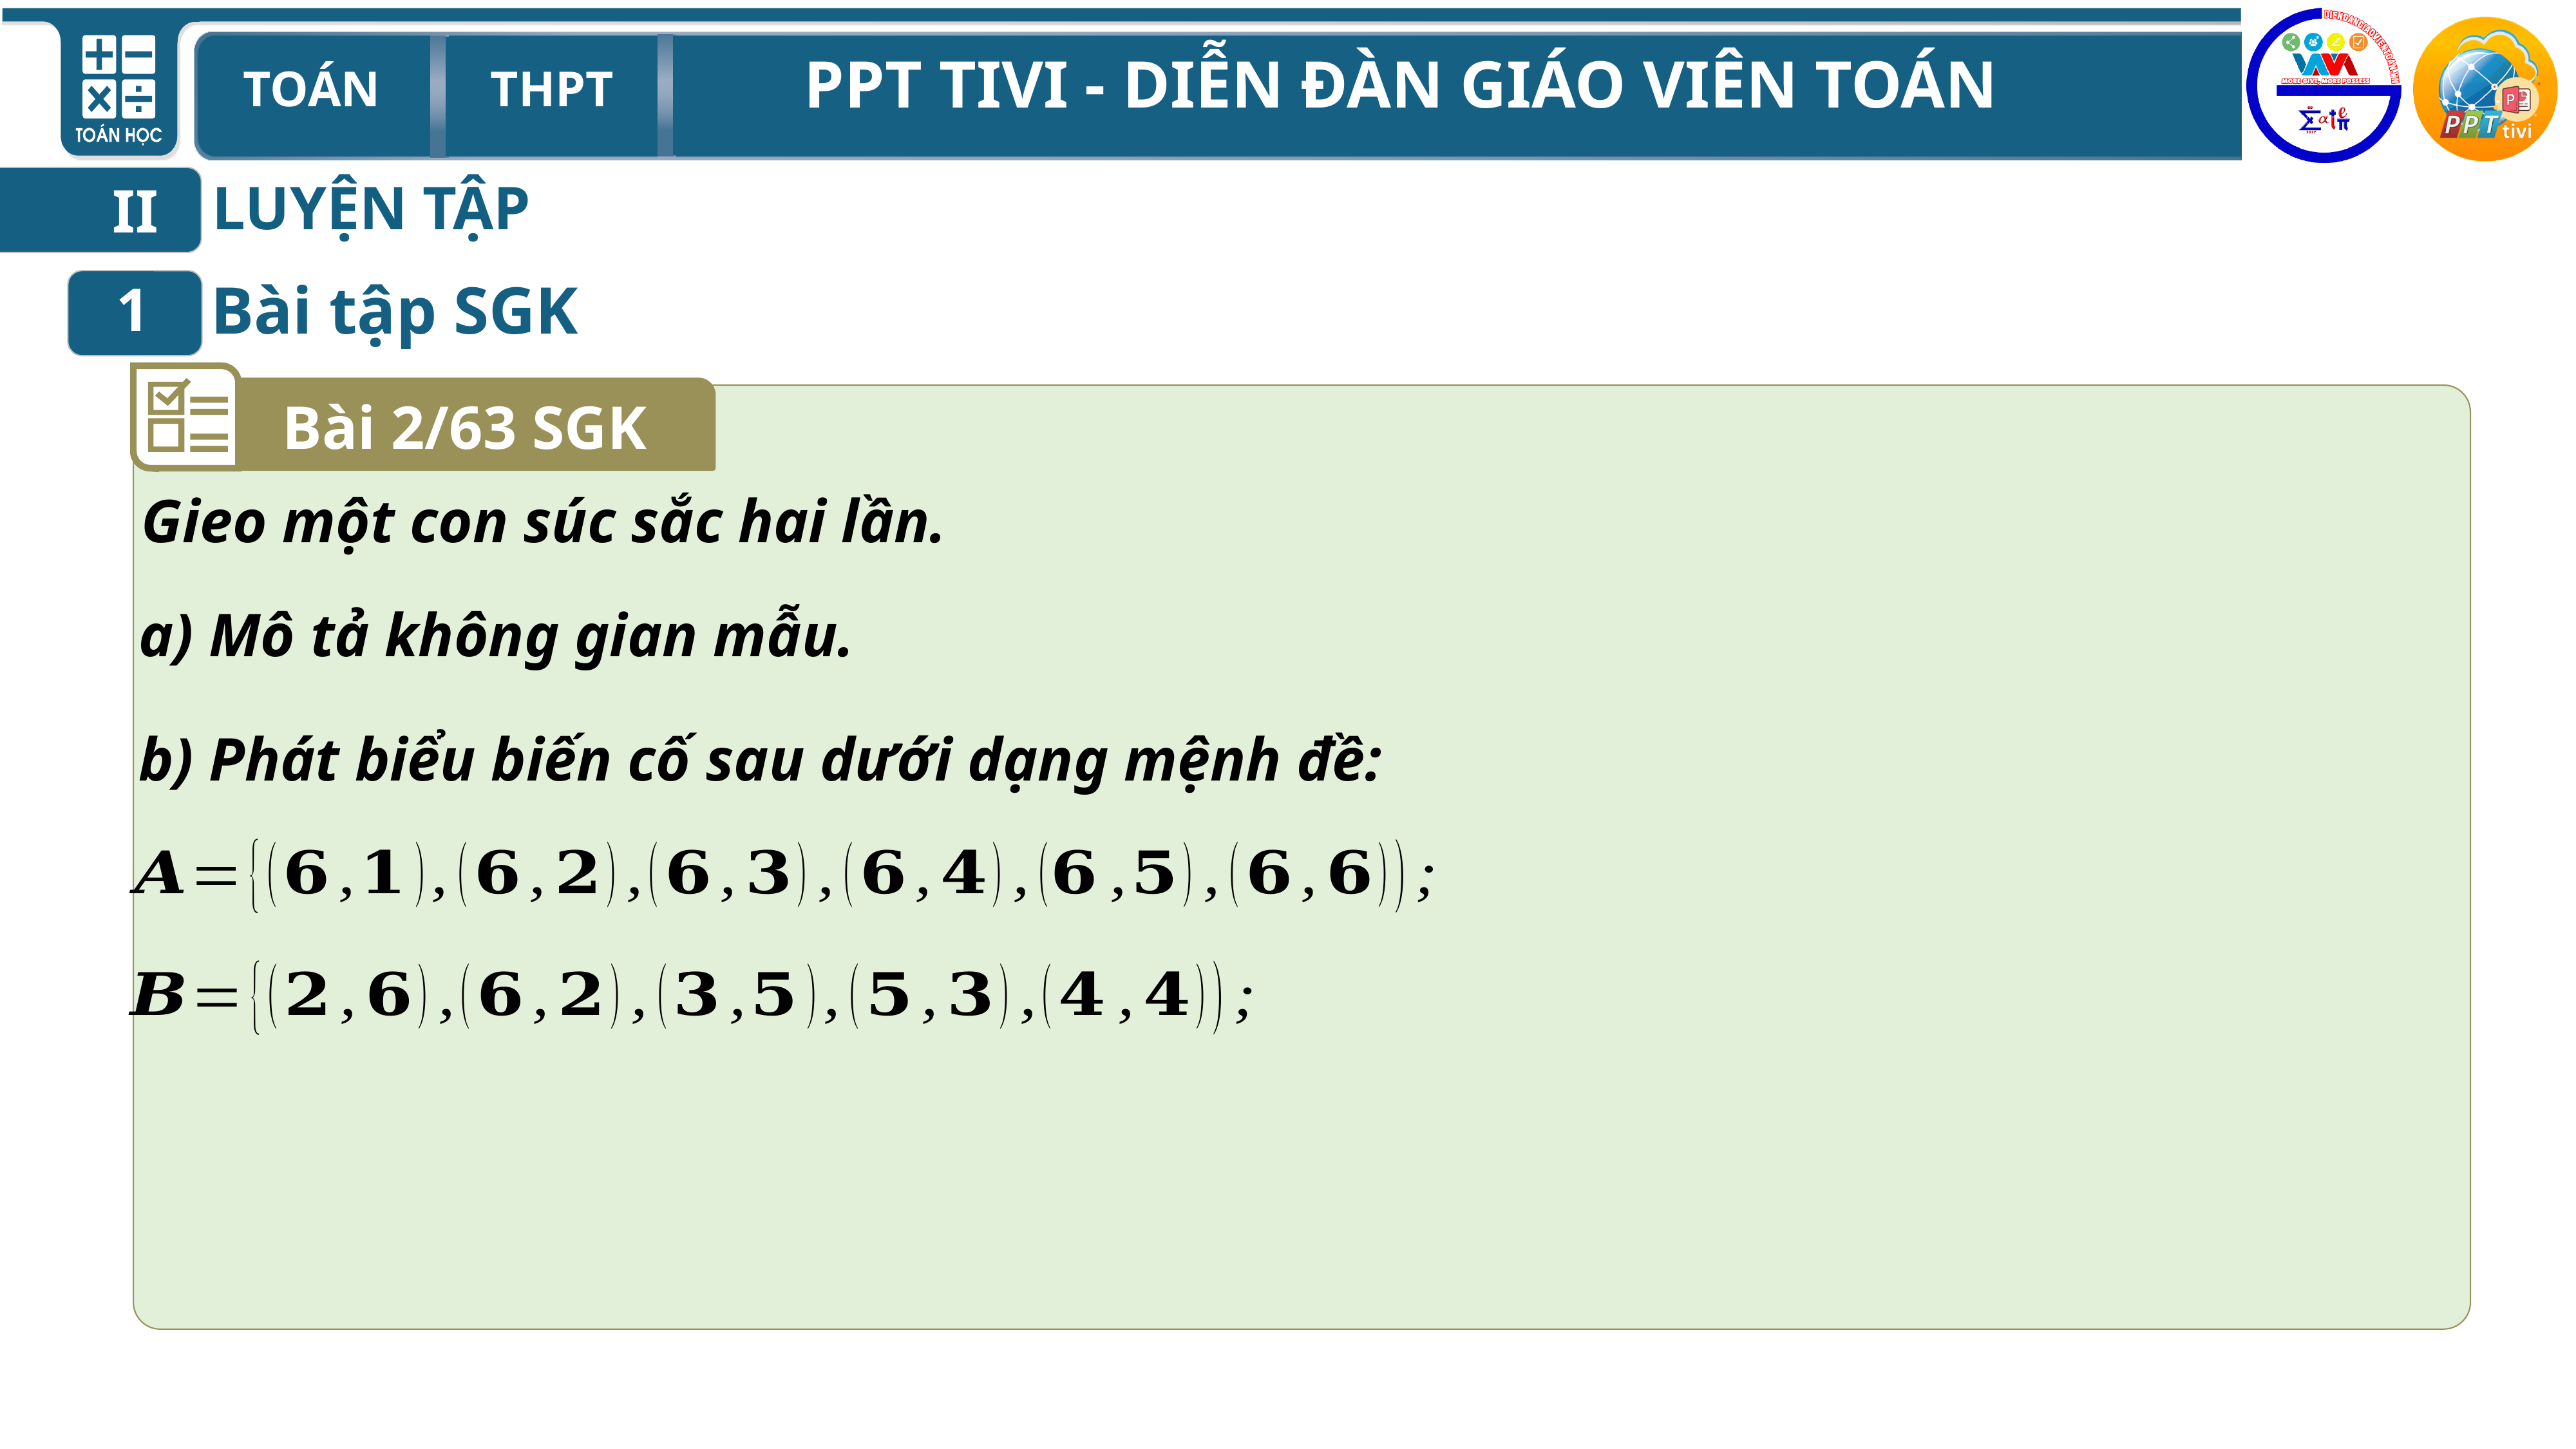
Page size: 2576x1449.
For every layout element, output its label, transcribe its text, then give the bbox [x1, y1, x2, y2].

text_box b) Phát biểu biến cố sau dưới dạng mệnh đề: [129, 712, 133, 798]
picture [2, 22, 2242, 160]
picture [2412, 16, 2558, 162]
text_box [133, 365, 2471, 1329]
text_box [0, 166, 1136, 252]
picture [2246, 8, 2401, 163]
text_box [68, 264, 1151, 356]
text_box a) Mô tả không gian mẫu. [129, 588, 133, 674]
